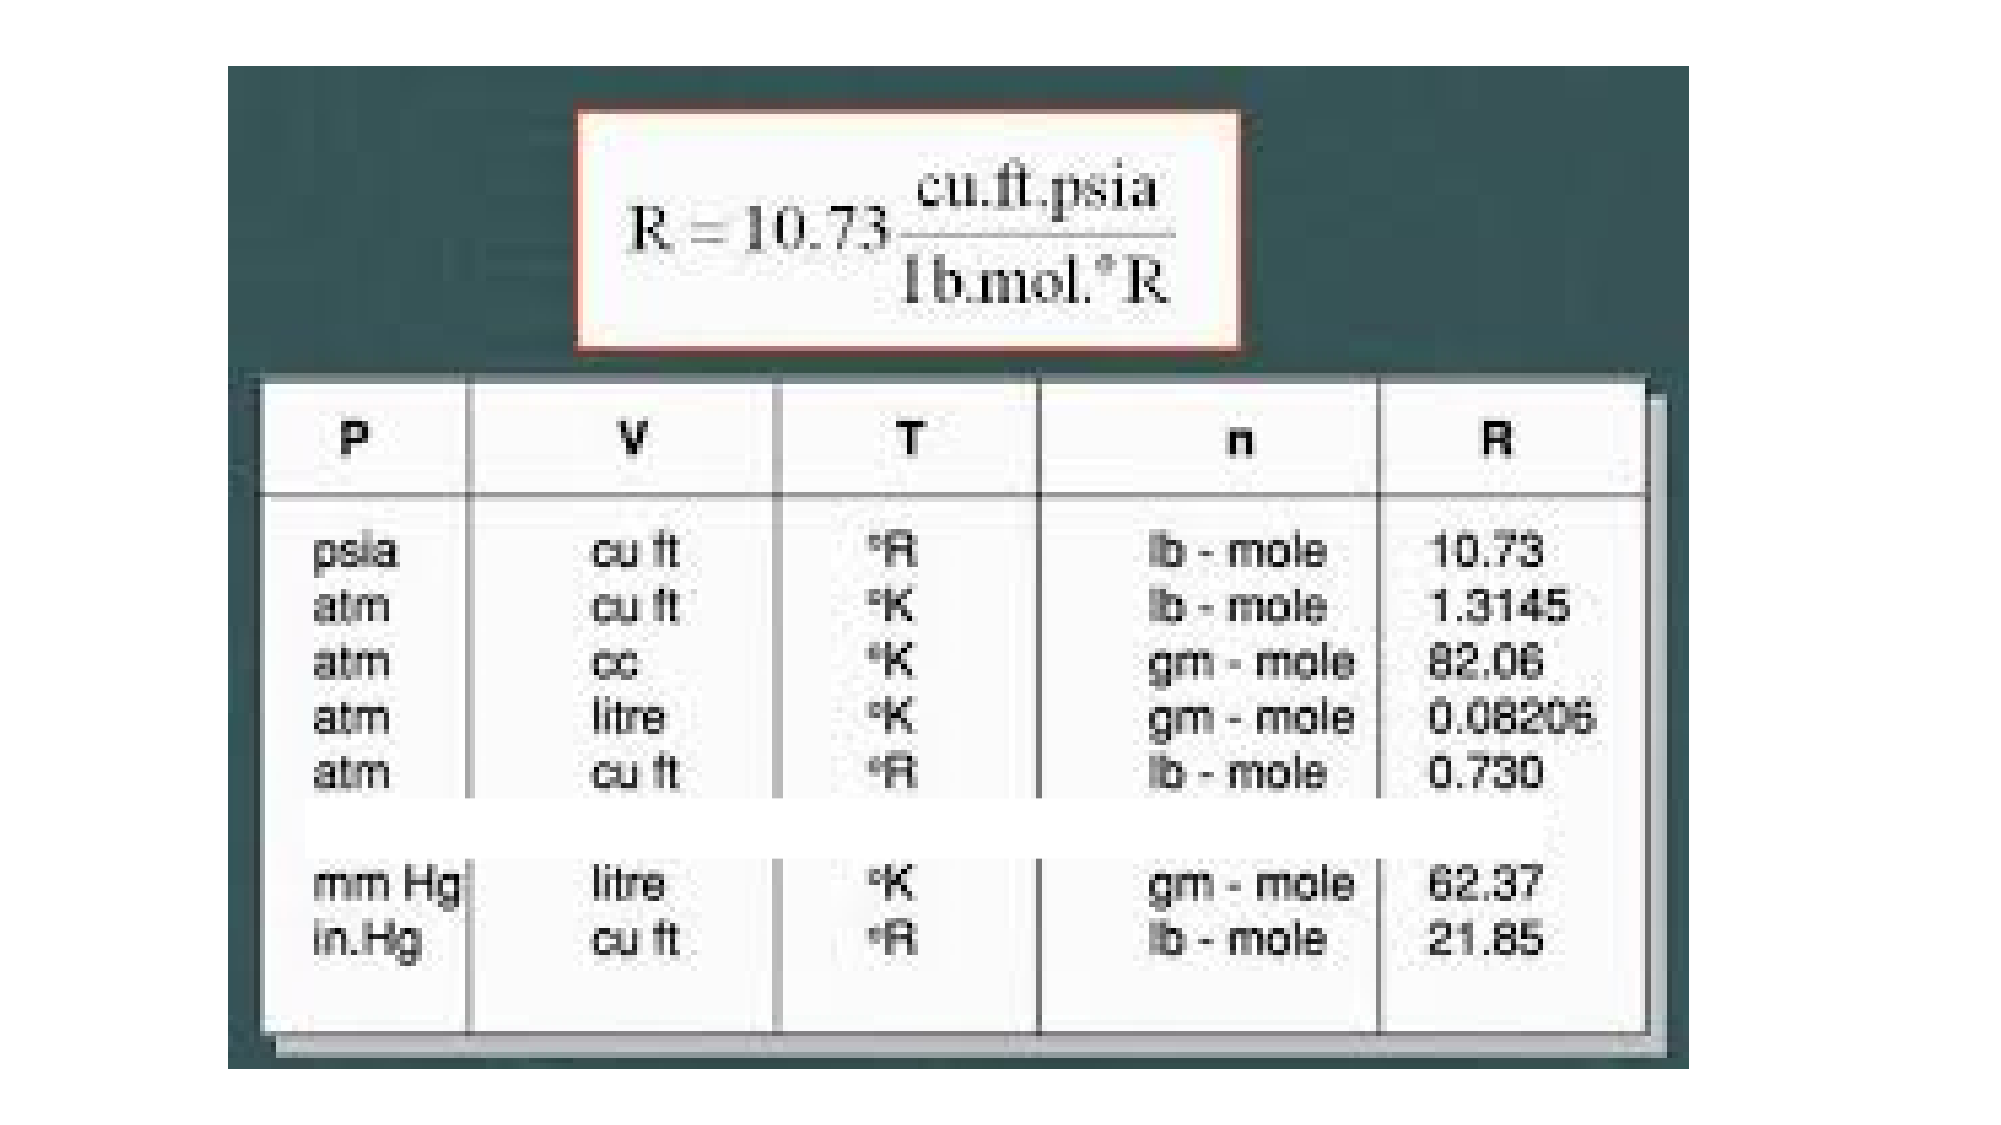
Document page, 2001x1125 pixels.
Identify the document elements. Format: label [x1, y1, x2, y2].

picture [228, 66, 1689, 1069]
